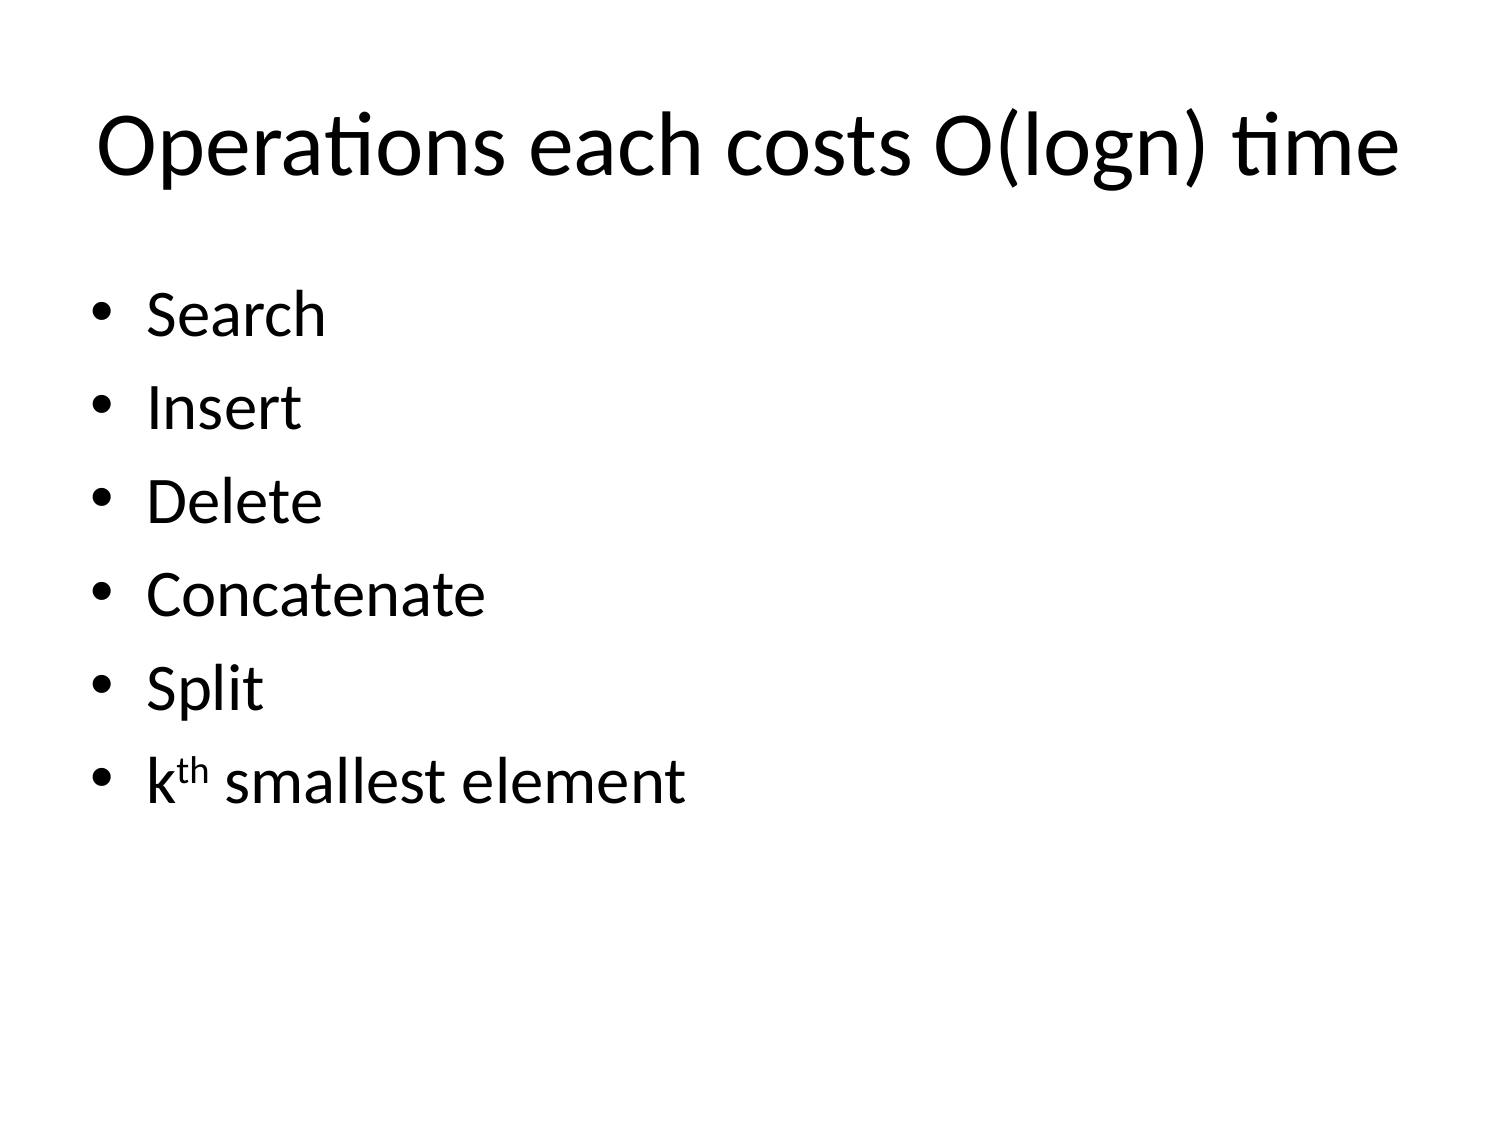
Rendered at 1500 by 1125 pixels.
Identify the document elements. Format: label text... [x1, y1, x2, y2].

list Search Insert Delete Concatenate Split kth smallest element [75, 262, 1425, 1005]
title Operations each costs O(logn) time [75, 45, 1425, 233]
